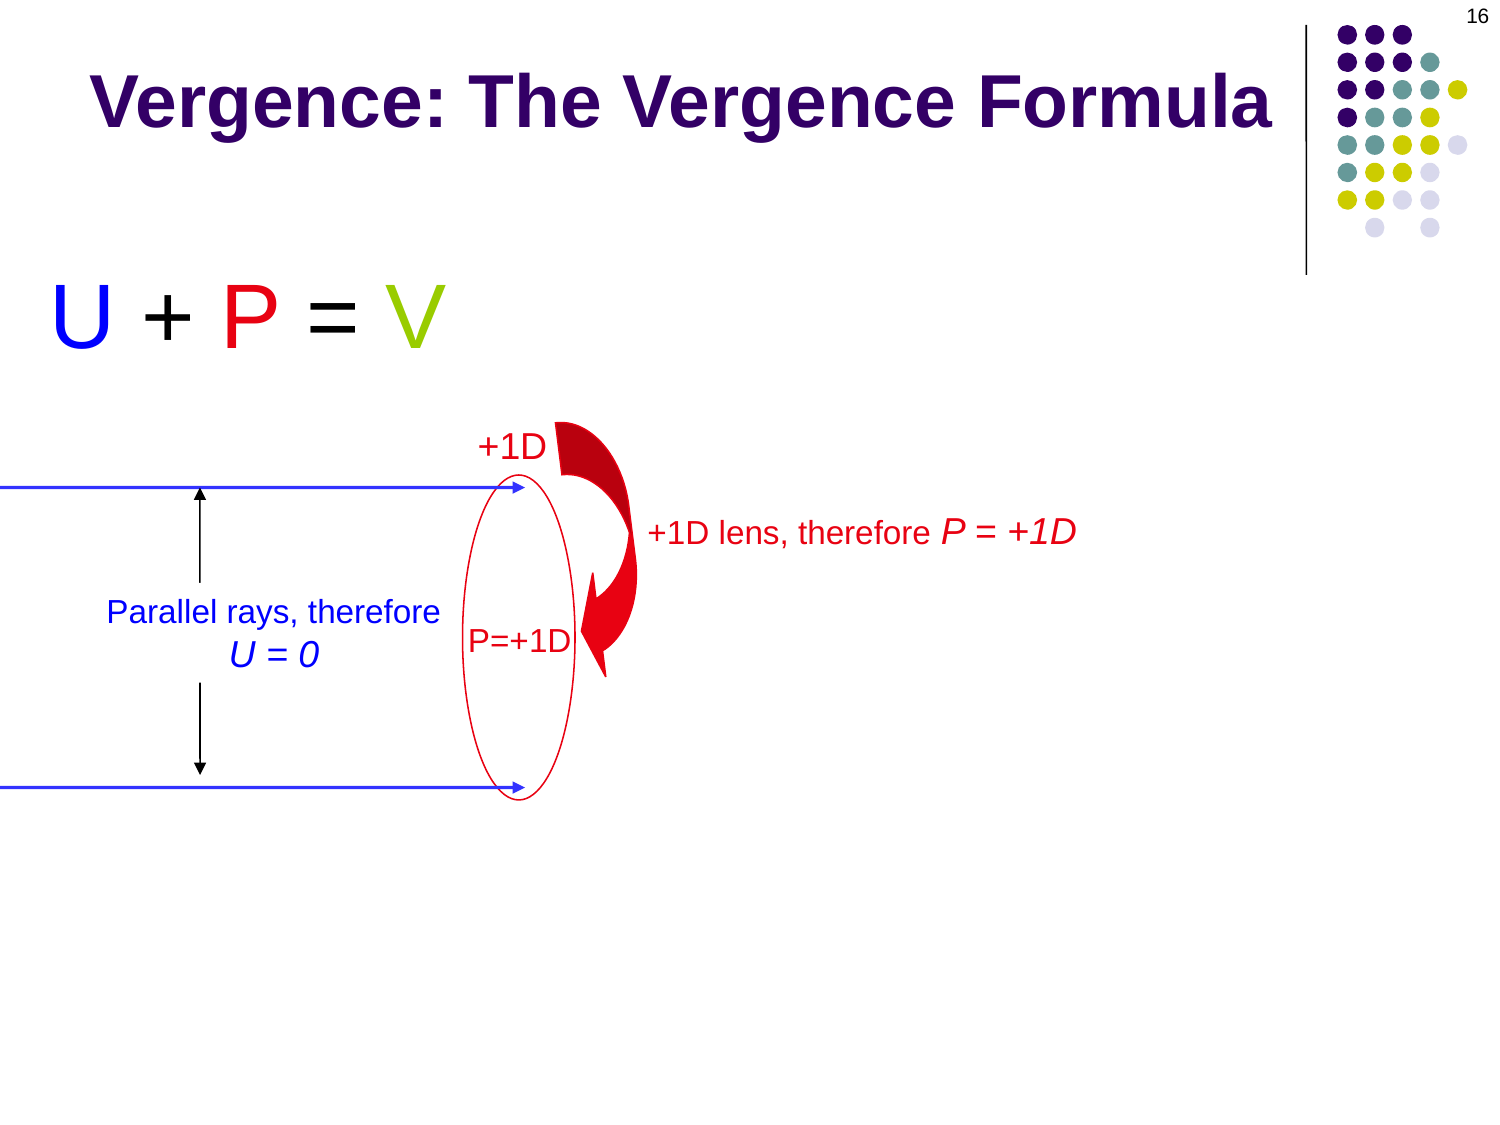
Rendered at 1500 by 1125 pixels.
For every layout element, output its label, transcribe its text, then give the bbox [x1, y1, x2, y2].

text_box [0, 781, 526, 794]
text_box Vergence: The Vergence Formula [75, 20, 1313, 150]
text_box P=+1D [453, 611, 587, 667]
text_box [201, 481, 526, 494]
text_box +1D [462, 414, 563, 475]
text_box [193, 683, 207, 775]
text_box [463, 667, 575, 800]
text_box [463, 475, 575, 611]
text_box [555, 422, 637, 677]
slide_number 16 [1154, 0, 1500, 70]
text_box [193, 487, 207, 582]
text_box +1D lens, therefore P = +1D [632, 499, 1100, 560]
text_box U + P = V [35, 249, 462, 375]
text_box Parallel rays, therefore U = 0 [91, 582, 457, 683]
text_box [556, 422, 632, 538]
